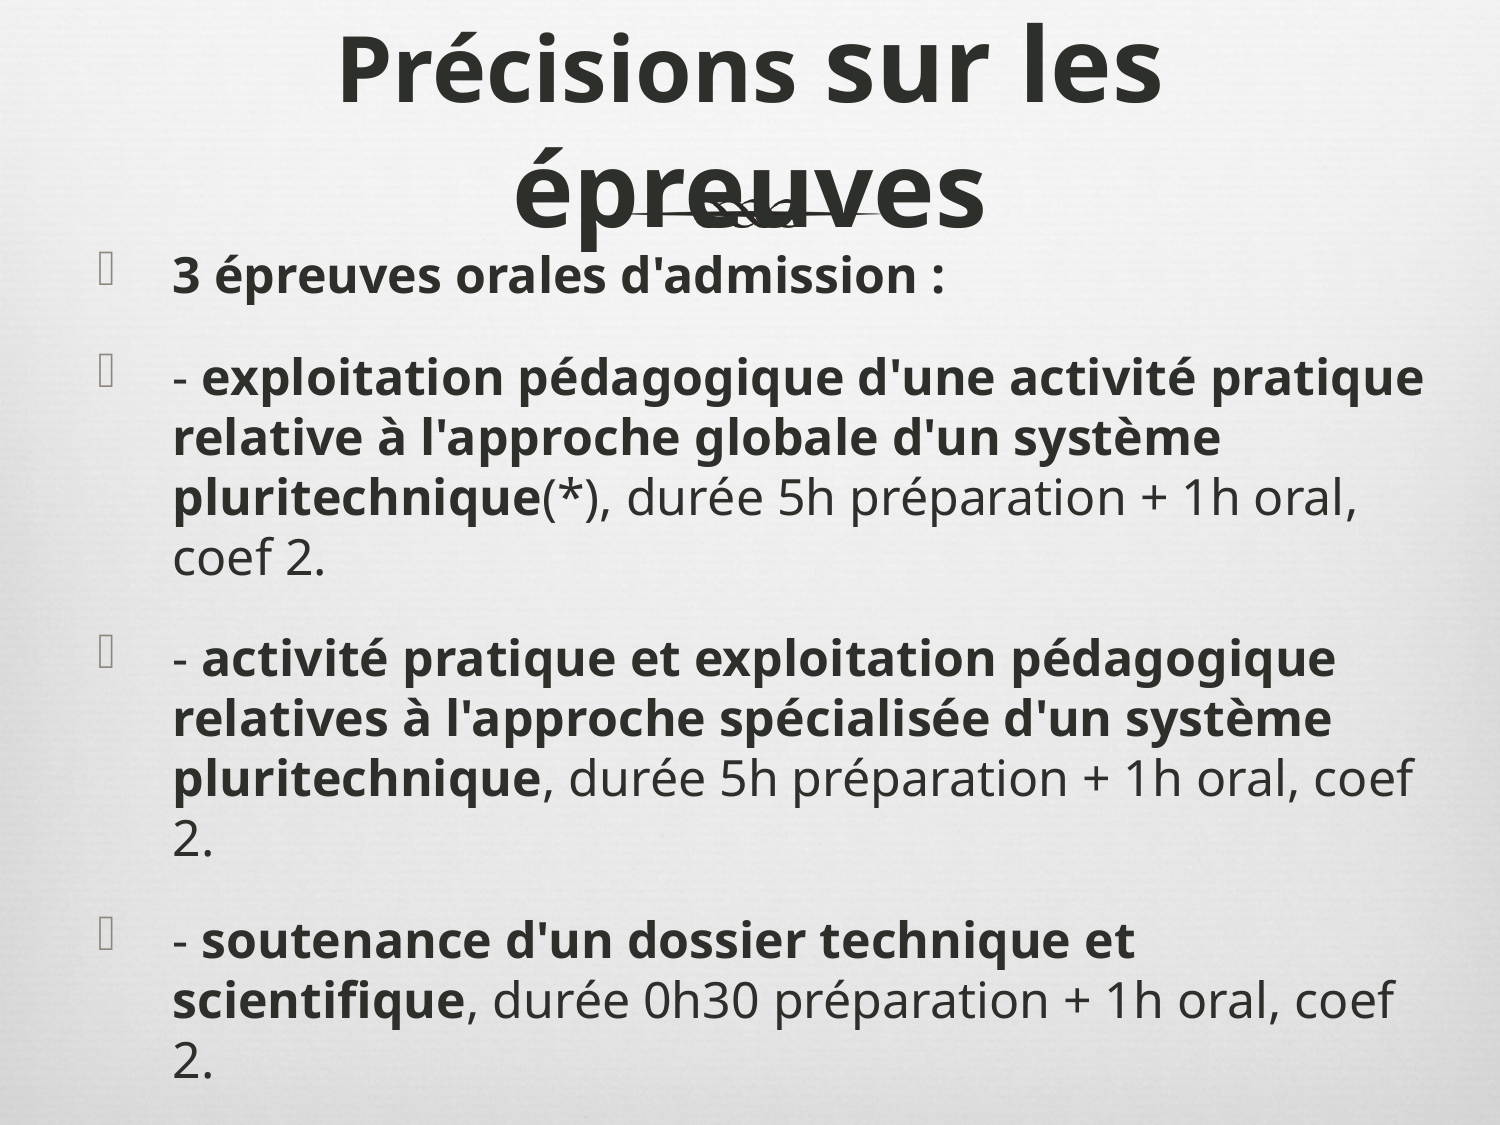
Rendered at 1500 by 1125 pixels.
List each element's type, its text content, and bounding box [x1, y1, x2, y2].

list 3 épreuves orales d'admission : - exploitation pédagogique d'une activité pratique relative à l'approche globale d'un système pluritechnique(*), durée 5h préparation + 1h oral, coef 2. - activité pratique et exploitation pédagogique relatives à l'approche spécialisée d'un système pluritechnique, durée 5h préparation + 1h oral, coef 2. - soutenance d'un dossier technique et scientifique, durée 0h30 préparation + 1h oral, coef 2. * l'épreuve fait appel à des connaissances technologiques et scientifiques communes aux trois options [82, 236, 1452, 836]
title Précisions sur les épreuves [112, 11, 1388, 236]
